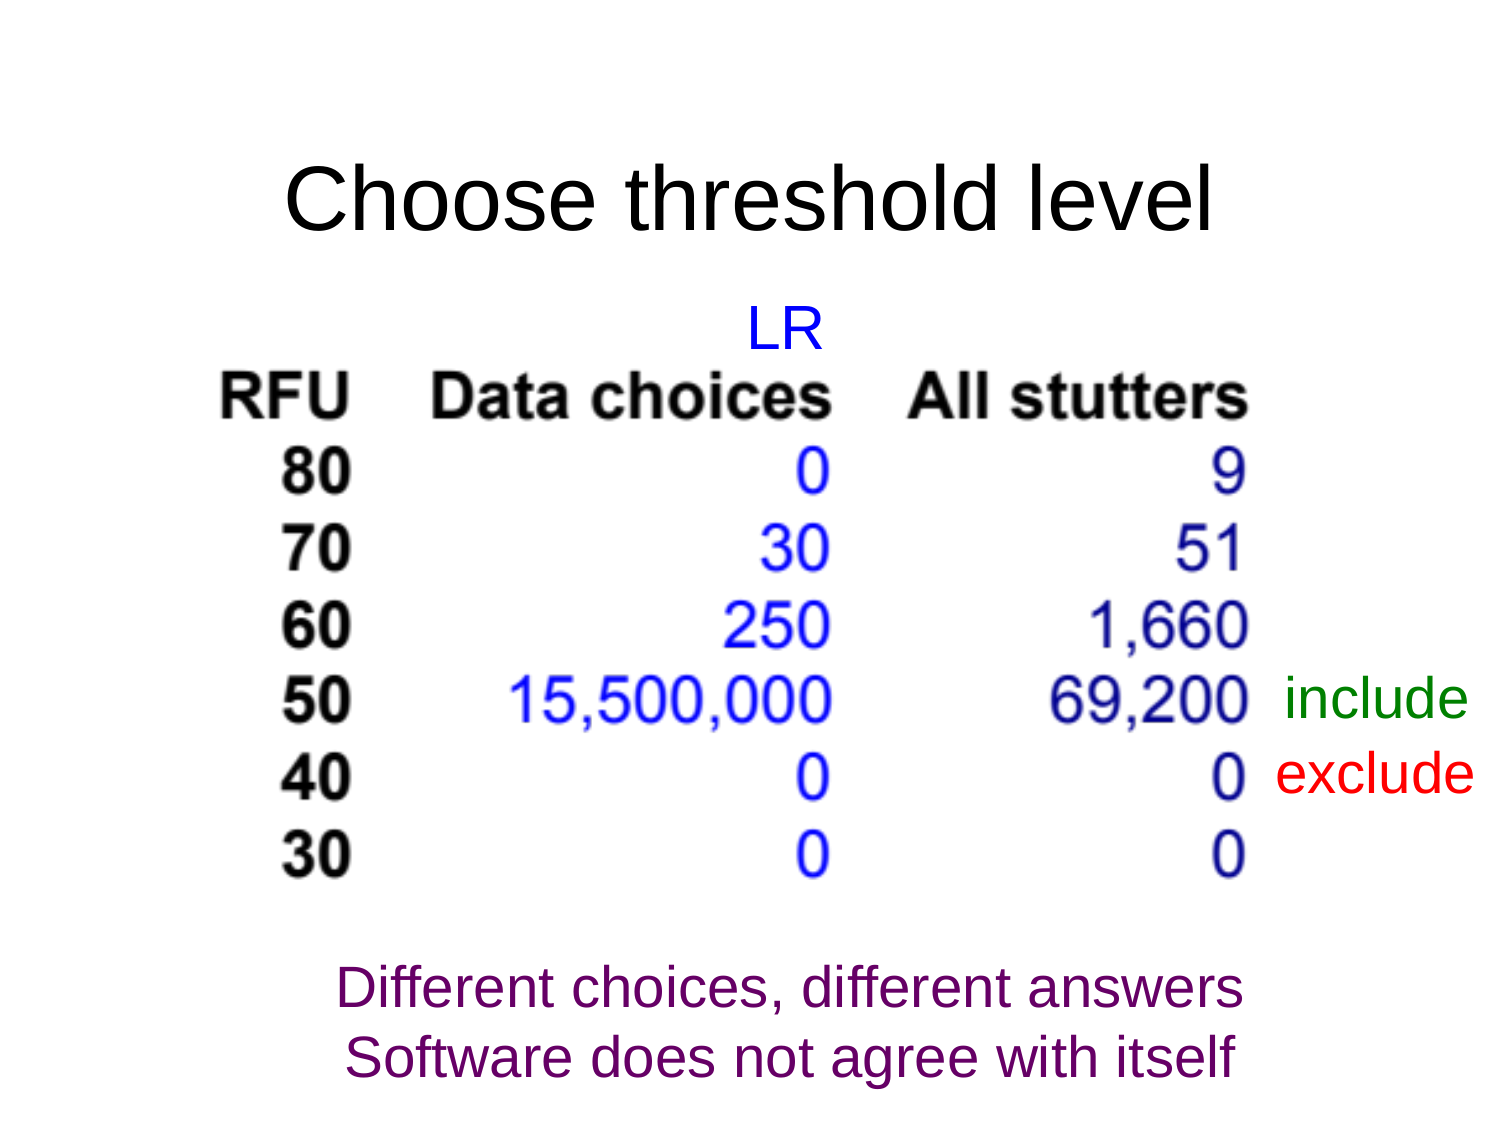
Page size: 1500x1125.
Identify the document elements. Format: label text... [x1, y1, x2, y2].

title Choose threshold level [112, 99, 1388, 288]
text_box LR [679, 279, 893, 356]
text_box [149, 357, 1261, 891]
text_box include [1265, 652, 1500, 727]
text_box exclude [1265, 727, 1500, 813]
text_box Different choices, different answers Software does not agree with itself [294, 941, 1287, 1097]
